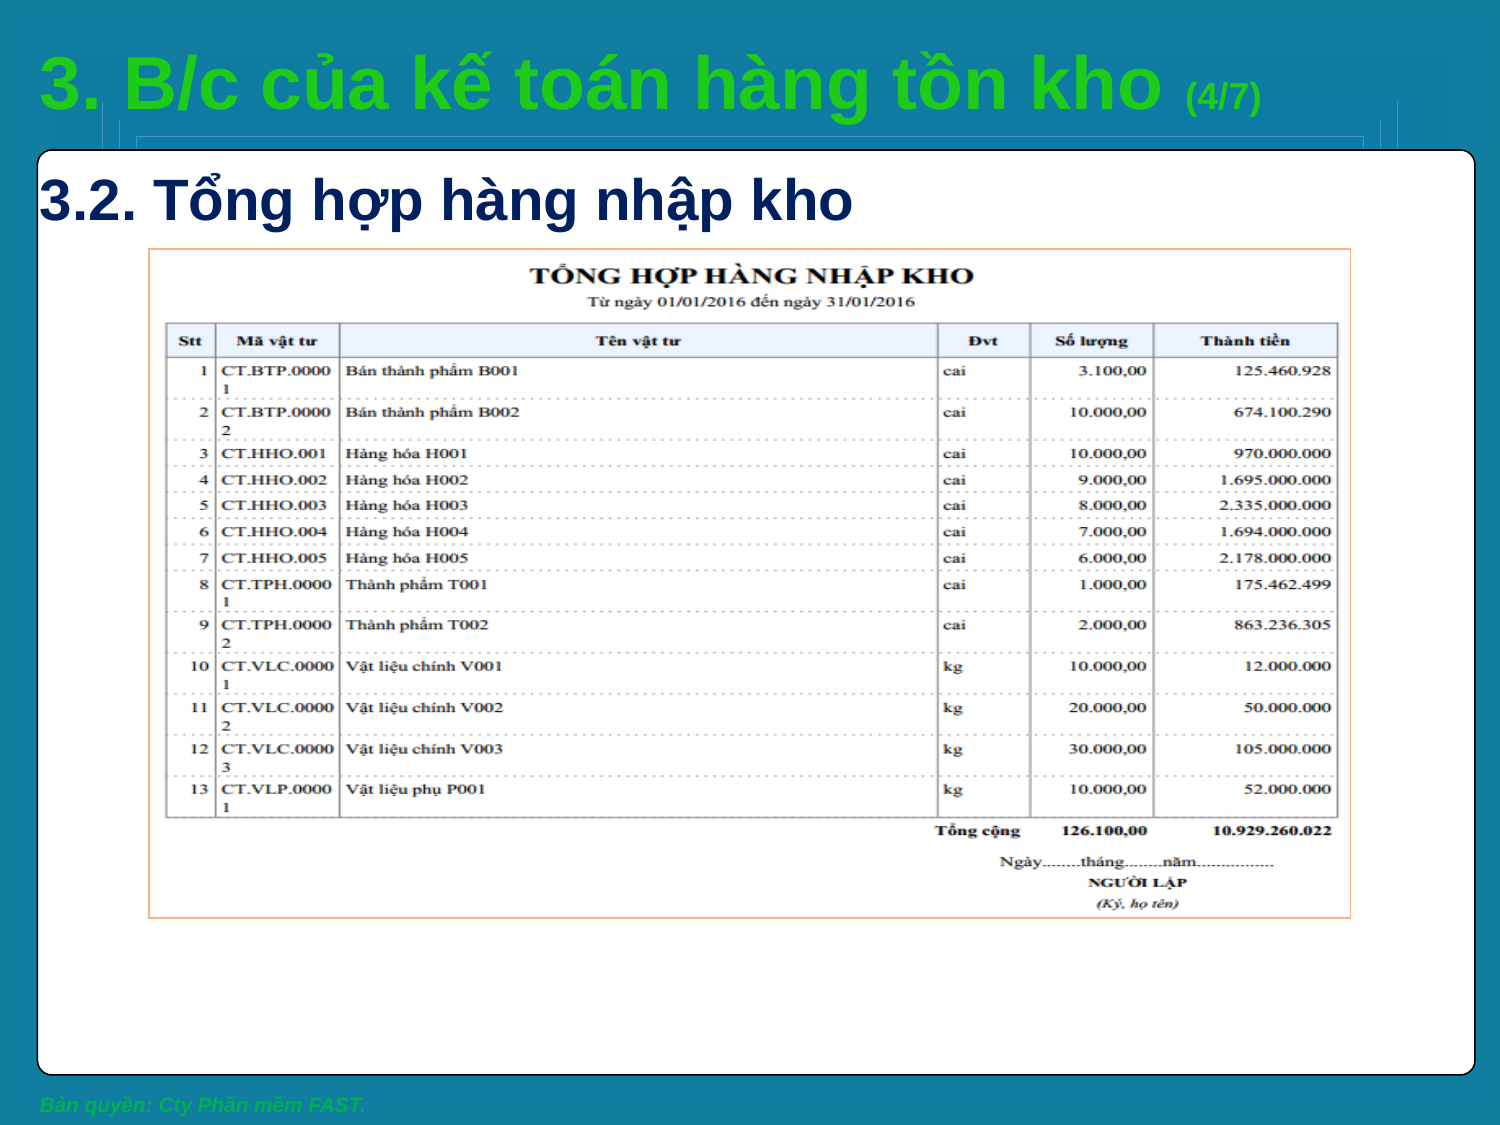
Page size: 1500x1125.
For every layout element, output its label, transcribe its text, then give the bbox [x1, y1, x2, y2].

title 3. B/c của kế toán hàng tồn kho (4/7) [24, 37, 1488, 135]
text_box 3.2. Tổng hợp hàng nhập kho [24, 162, 1400, 241]
picture [149, 249, 1351, 918]
